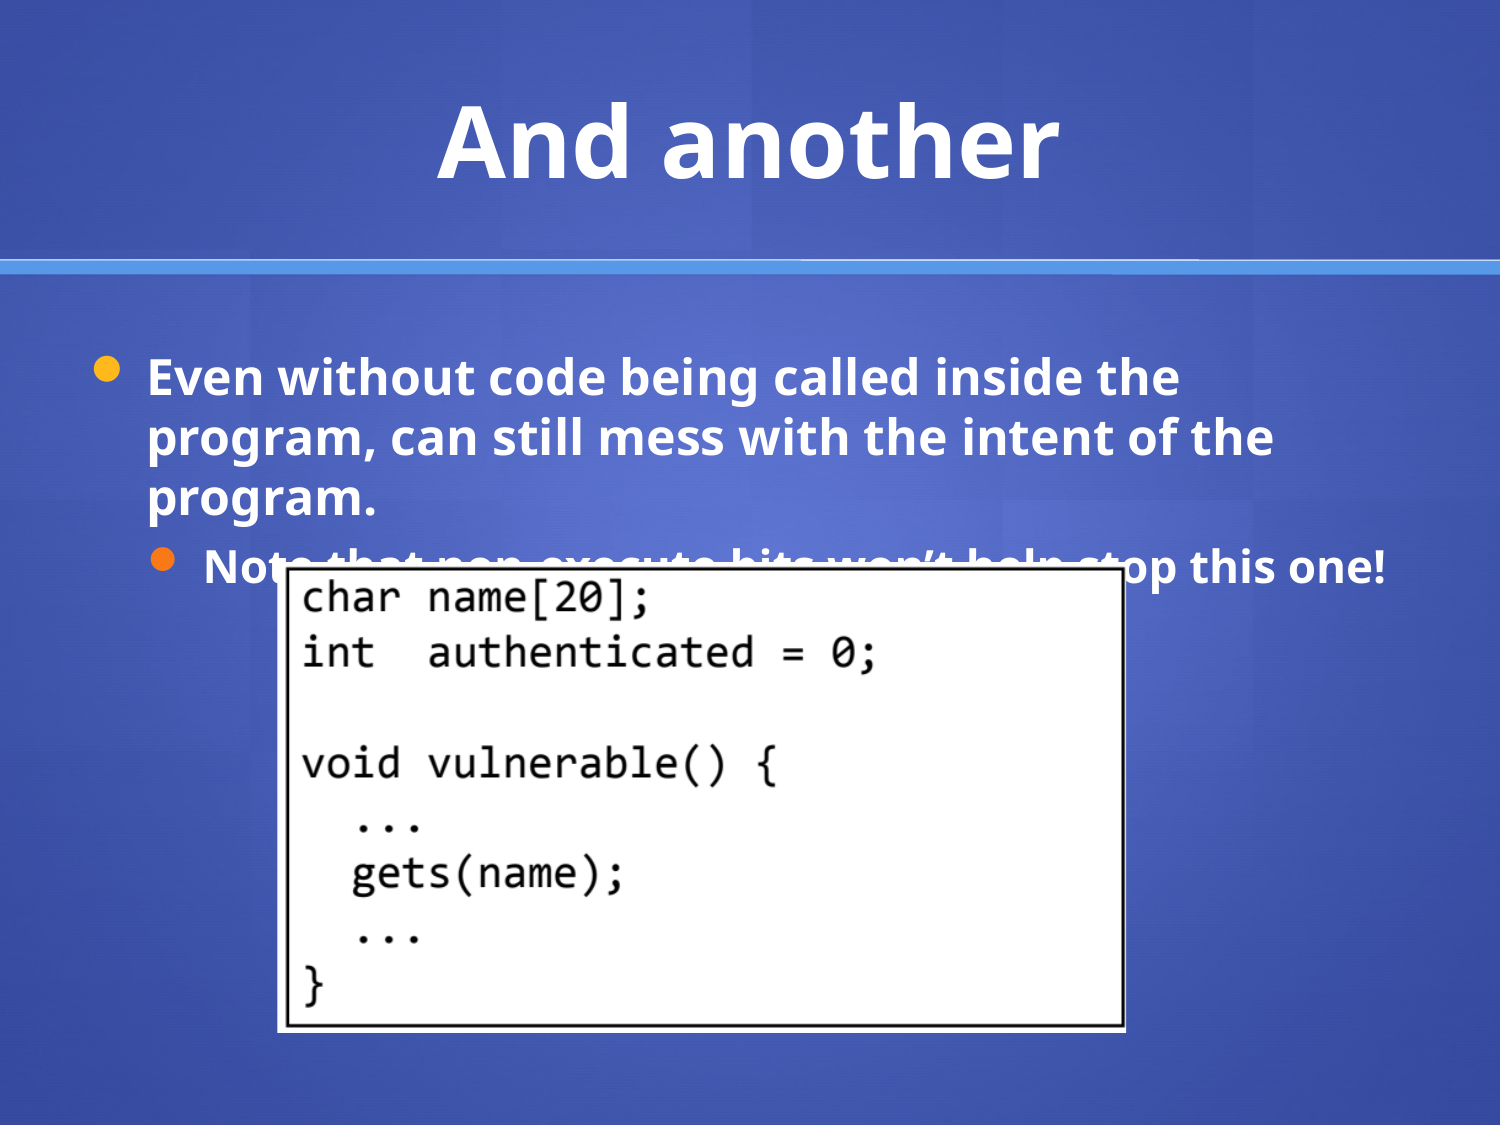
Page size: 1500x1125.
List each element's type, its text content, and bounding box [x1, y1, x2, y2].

picture [276, 561, 1128, 1034]
title And another [75, 45, 1425, 233]
list Even without code being called inside the program, can still mess with the intent of the program. Note that non-execute bits won’t help stop this one! [75, 337, 1425, 988]
